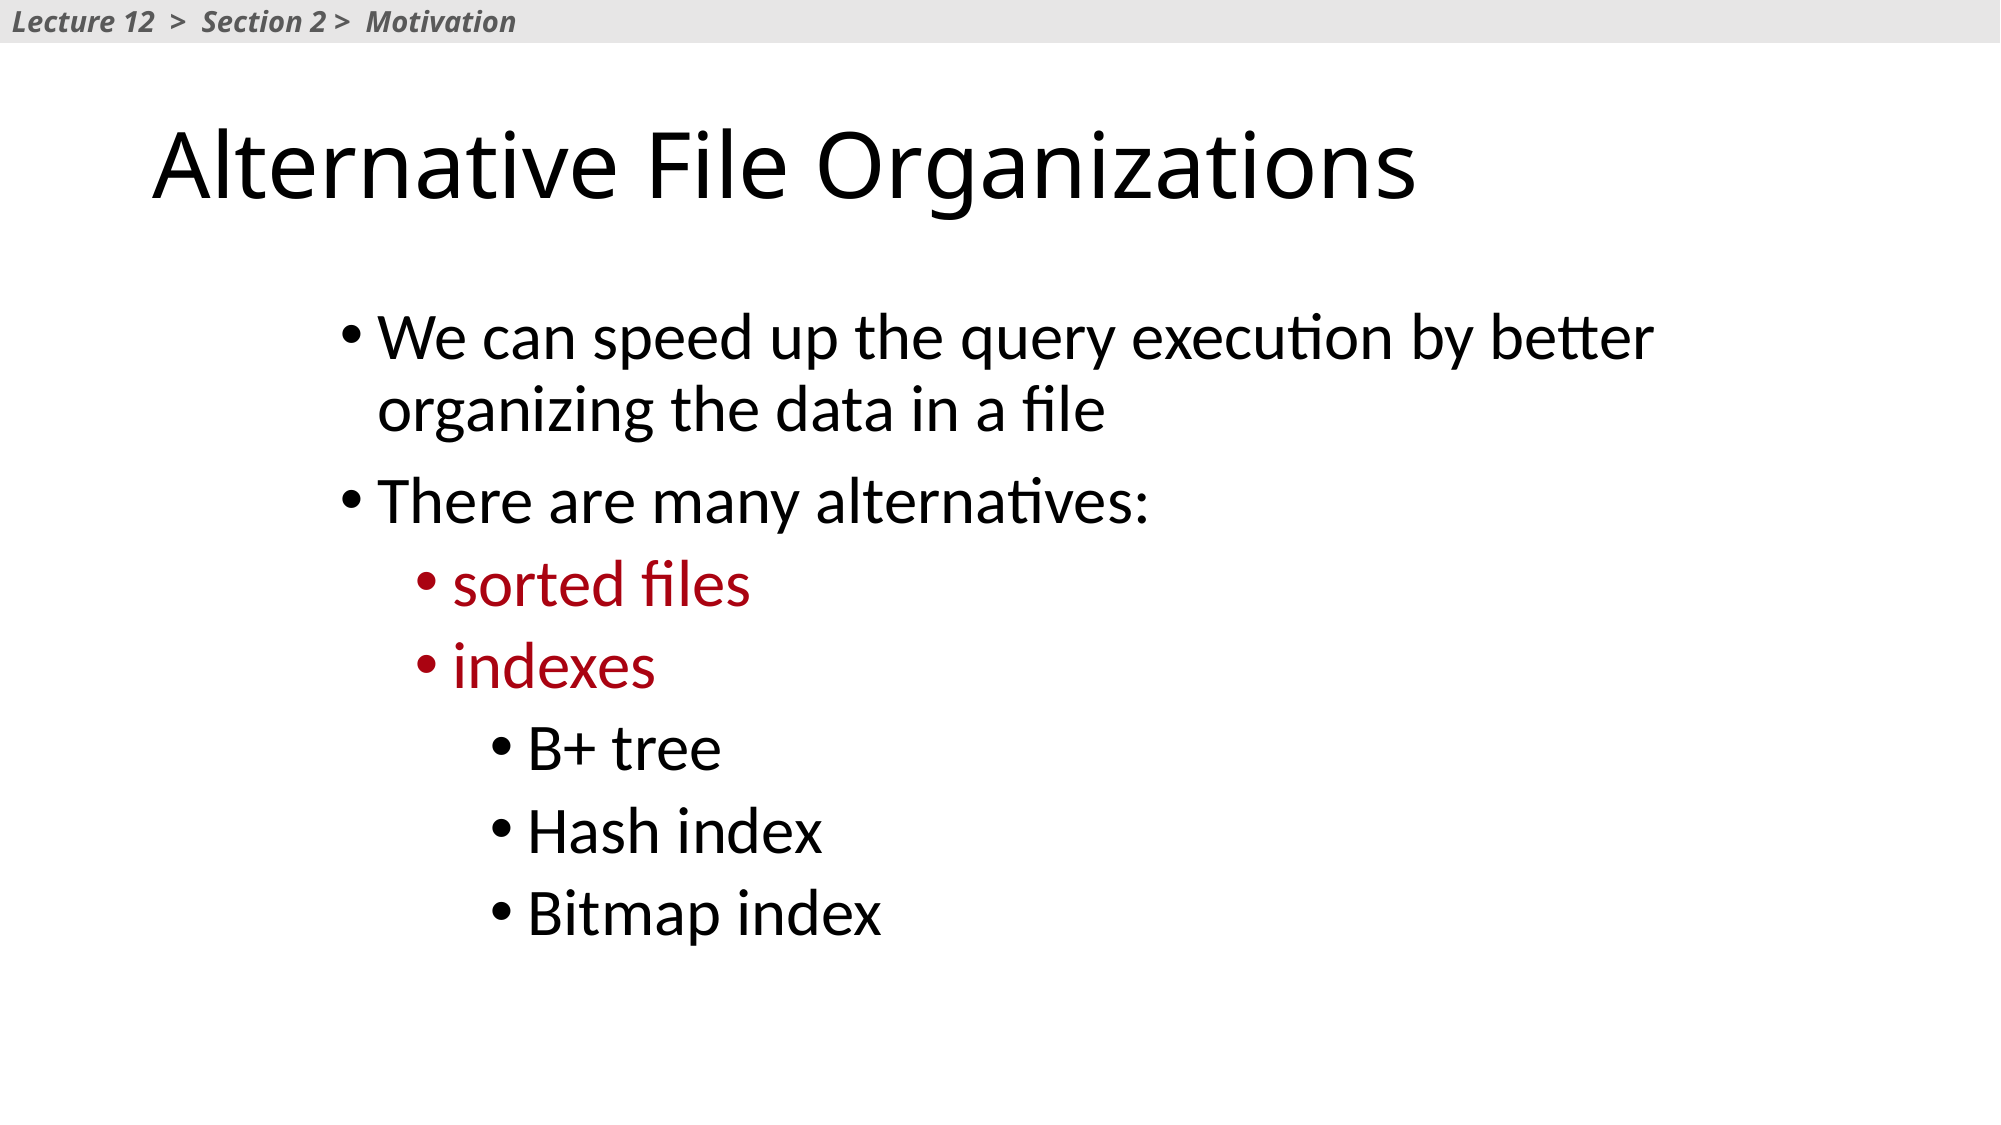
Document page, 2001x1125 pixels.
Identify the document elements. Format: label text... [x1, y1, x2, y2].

list We can speed up the query execution by better organizing the data in a file There are many alternatives: sorted files indexes B+ tree Hash index Bitmap index [324, 294, 1675, 992]
title Alternative File Organizations [137, 59, 1863, 278]
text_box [0, 0, 2000, 47]
